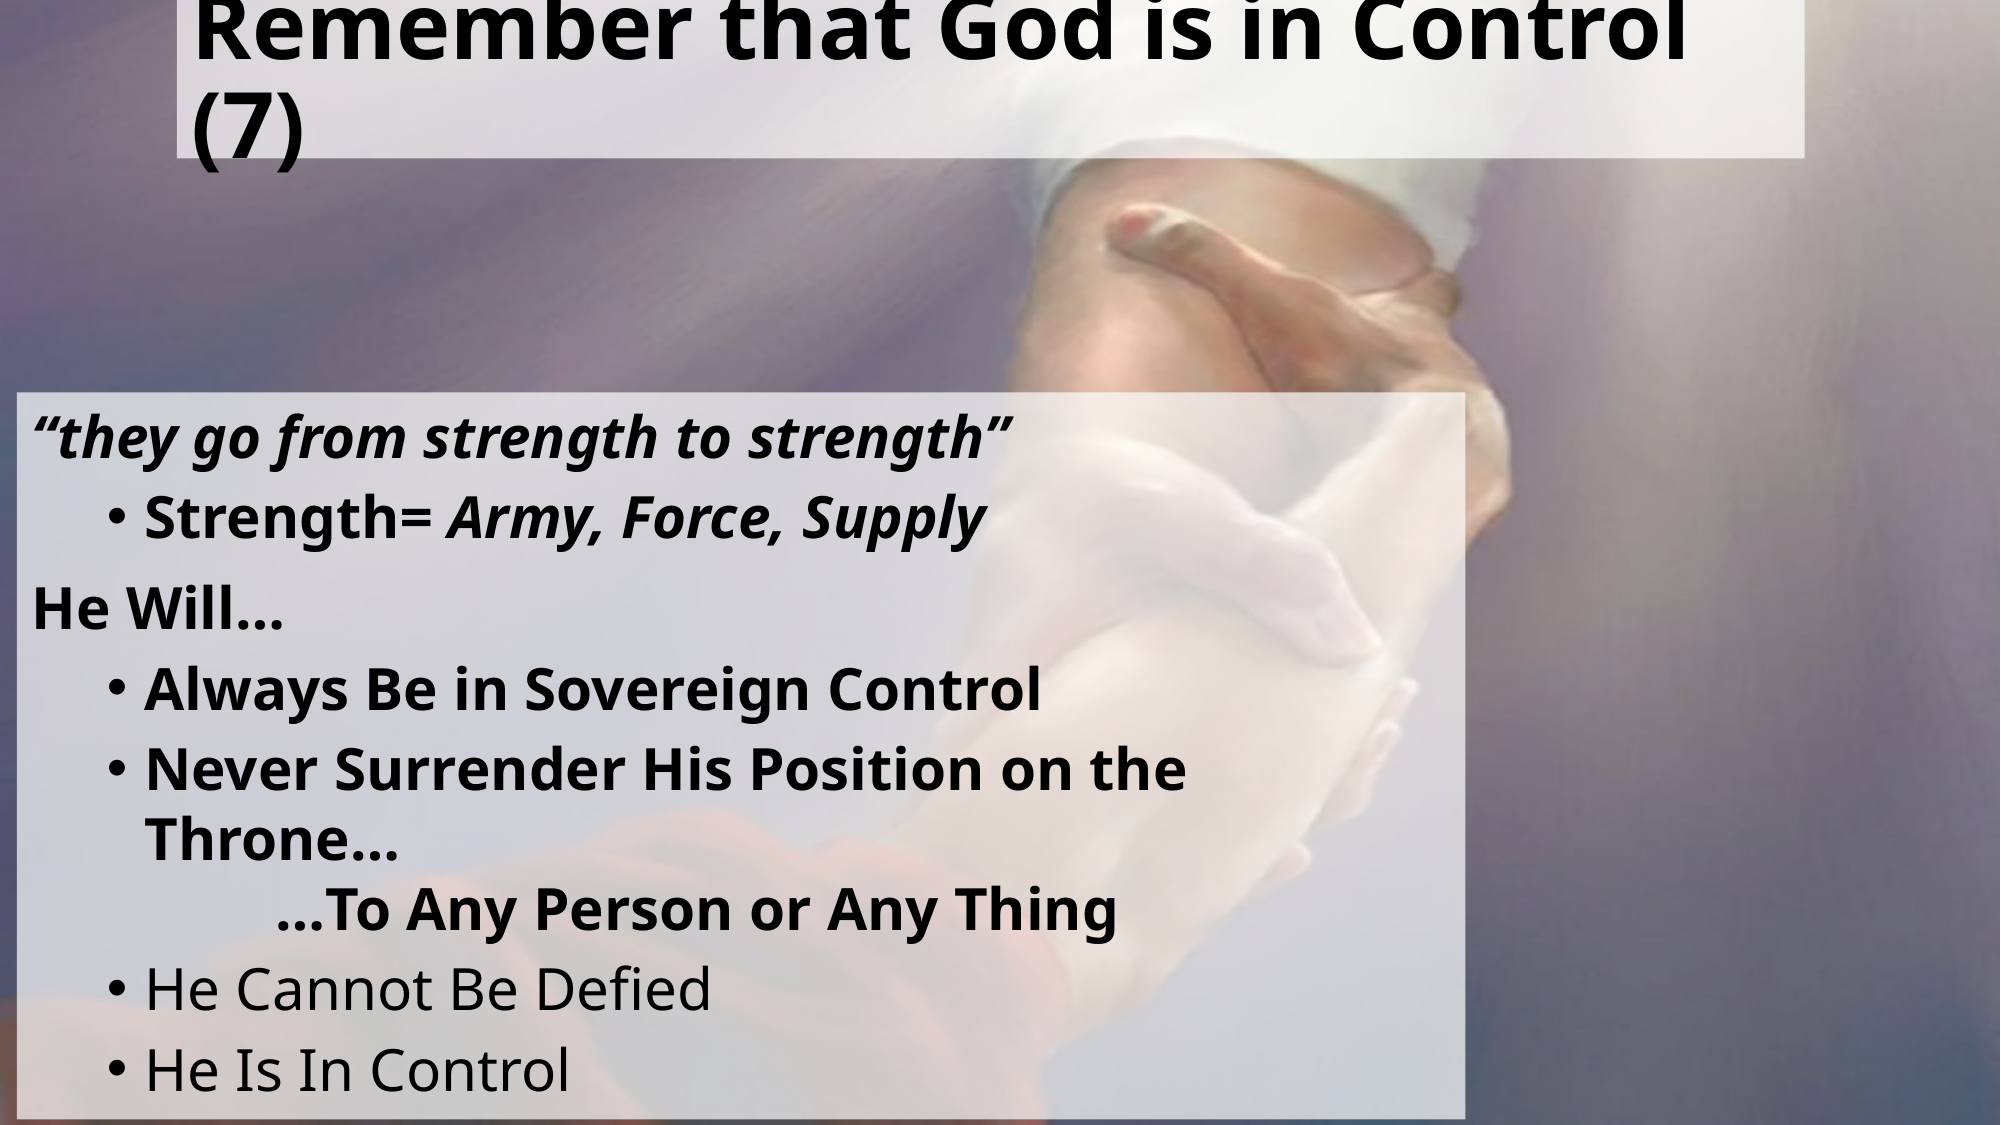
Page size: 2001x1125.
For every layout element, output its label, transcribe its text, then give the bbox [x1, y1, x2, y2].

title Remember that God is in Control (7) [176, 0, 1805, 159]
list “they go from strength to strength” Strength= Army, Force, Supply He Will… Always Be in Sovereign Control Never Surrender His Position on the Throne… …To Any Person or Any Thing He Cannot Be Defied He Is In Control His Promise Never Fails [16, 392, 1466, 1120]
